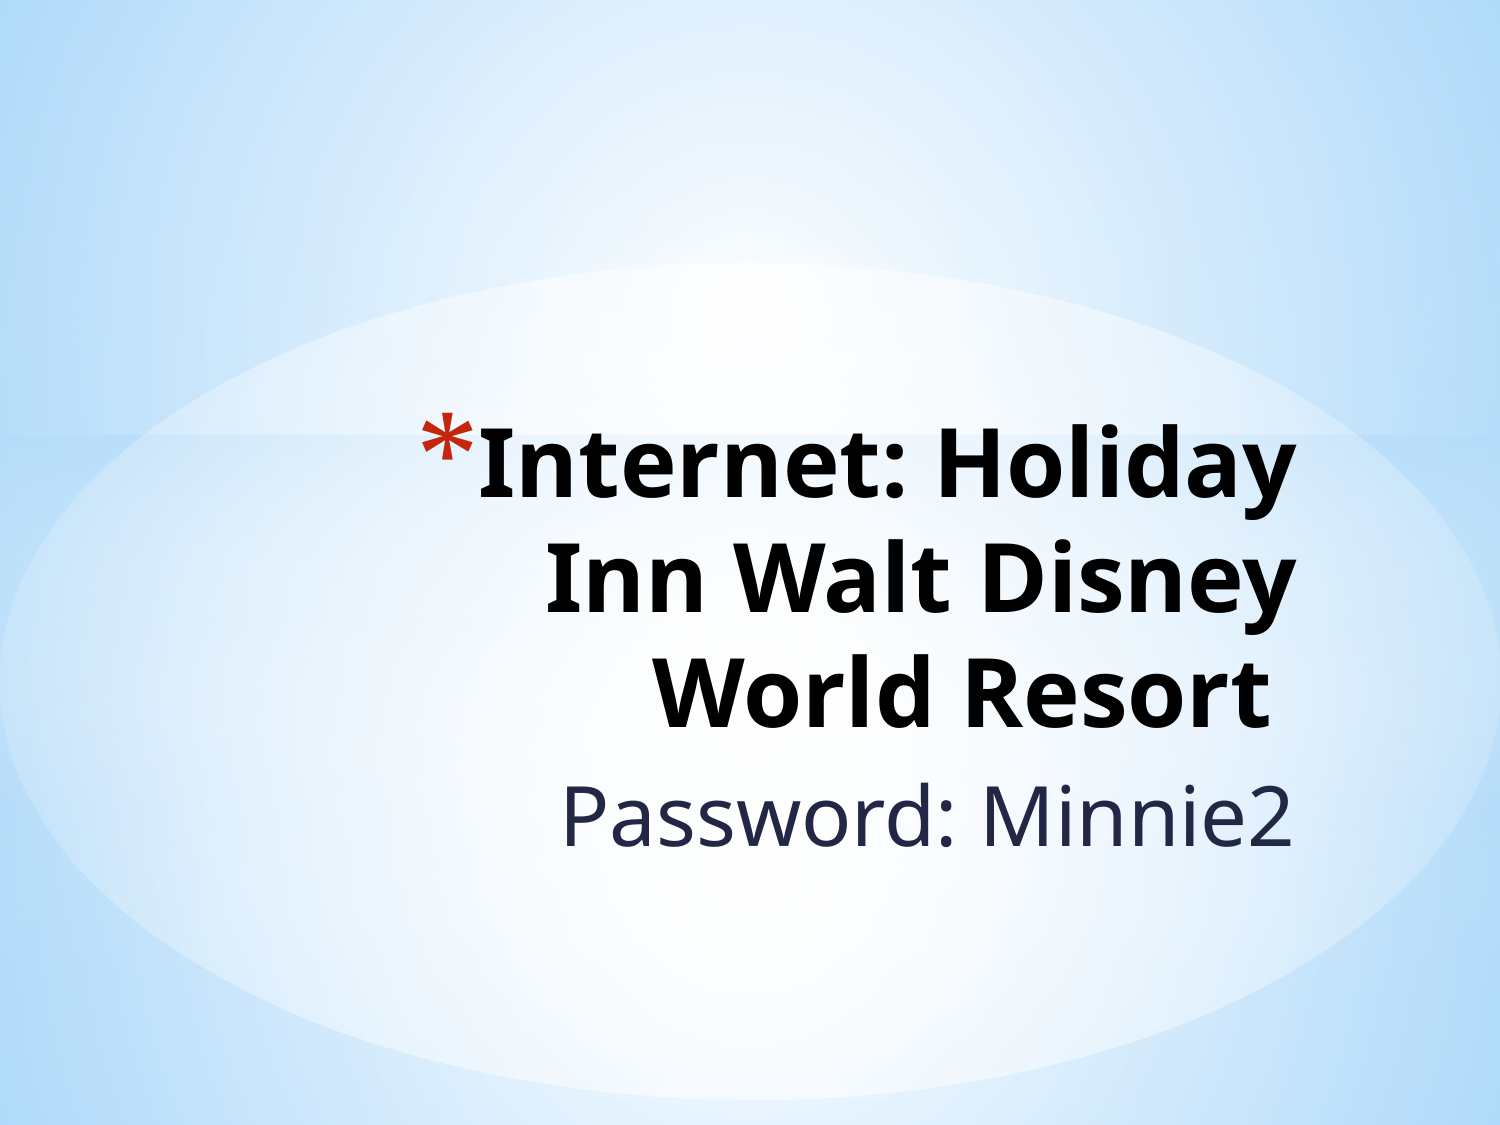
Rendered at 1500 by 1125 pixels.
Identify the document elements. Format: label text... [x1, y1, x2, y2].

title Internet: Holiday Inn Walt Disney World Resort [333, 356, 1313, 754]
list Password: Minnie2 [331, 755, 1312, 893]
